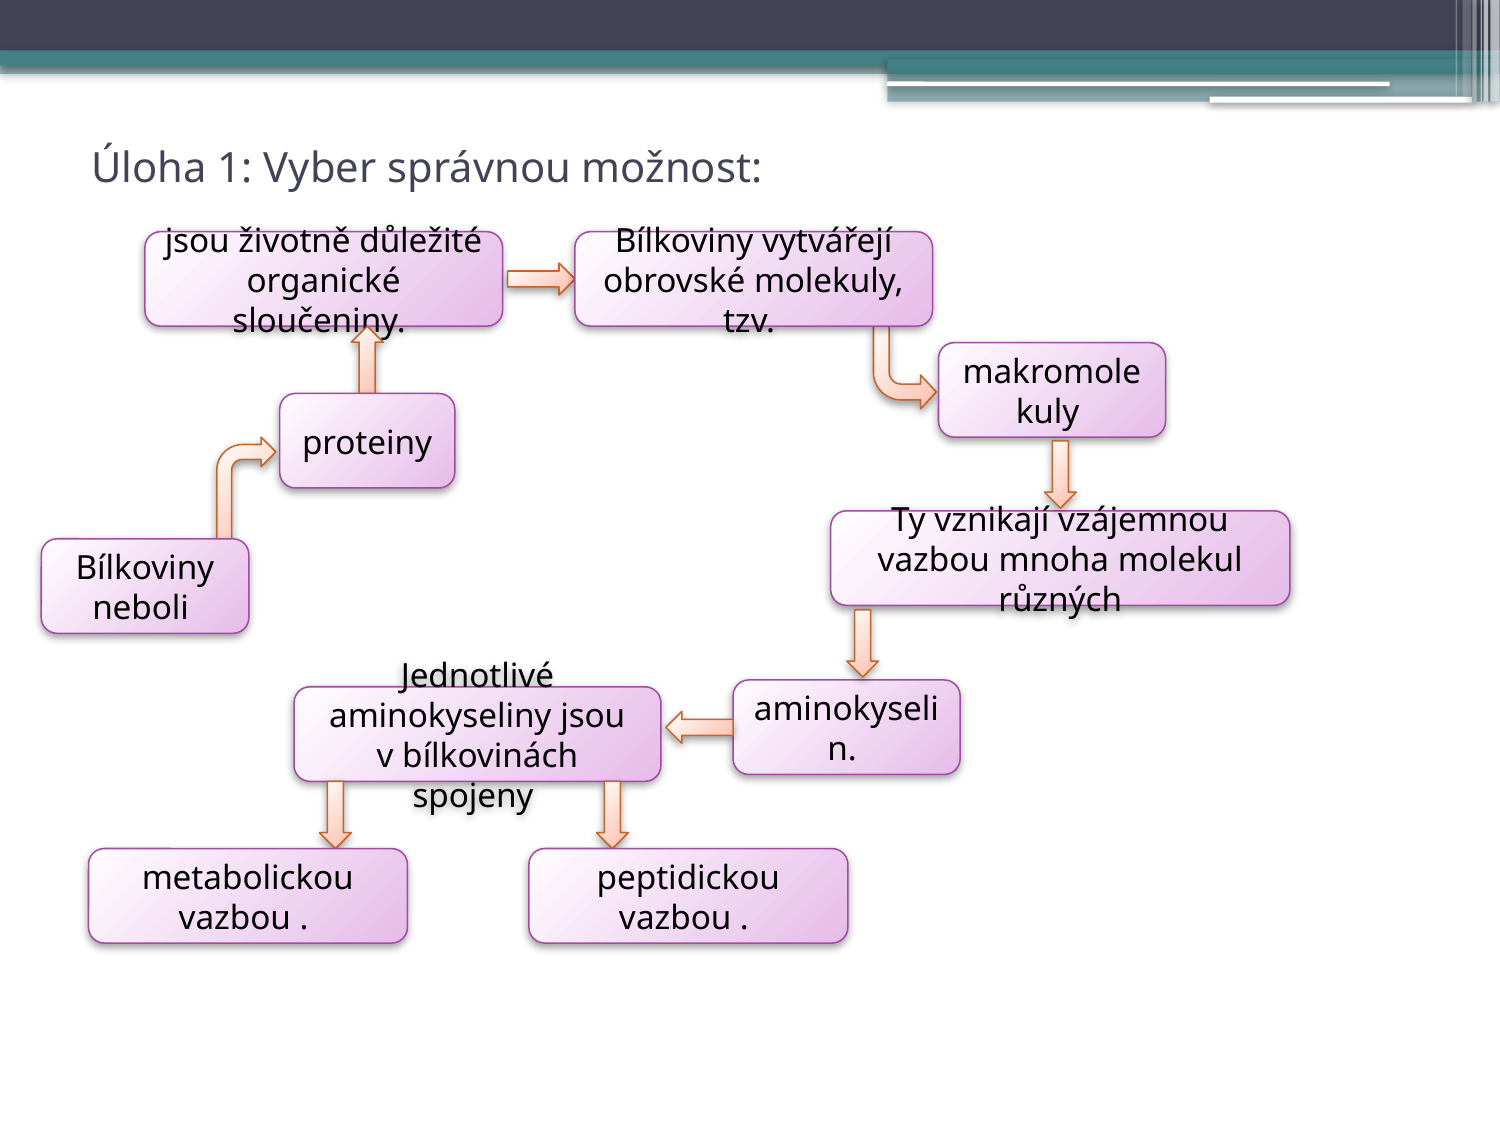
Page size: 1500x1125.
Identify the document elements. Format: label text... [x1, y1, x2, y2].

text_box [216, 436, 273, 536]
text_box Ty vznikají vzájemnou vazbou mnoha molekul různých [829, 510, 1291, 607]
text_box [665, 710, 734, 744]
text_box [318, 780, 353, 846]
text_box [1043, 440, 1077, 509]
text_box Bílkoviny neboli [40, 537, 250, 635]
text_box [846, 608, 880, 678]
text_box [595, 780, 629, 846]
text_box makromolekuly [937, 341, 1167, 438]
text_box peptidickou vazbou . [528, 847, 849, 944]
text_box proteiny [278, 392, 456, 489]
text_box Jednotlivé aminokyseliny jsou v bílkovinách spojeny [293, 685, 662, 783]
text_box [350, 325, 384, 391]
text_box [506, 262, 568, 296]
text_box Bílkoviny vytvářejí obrovské molekuly, tzv. [574, 230, 934, 327]
text_box aminokyselin. [732, 679, 961, 776]
title Úloha 1: Vyber správnou možnost: [76, 78, 1427, 254]
text_box [872, 336, 932, 410]
text_box metabolickou vazbou . [87, 847, 409, 944]
text_box jsou životně důležité organické sloučeniny. [144, 230, 504, 327]
